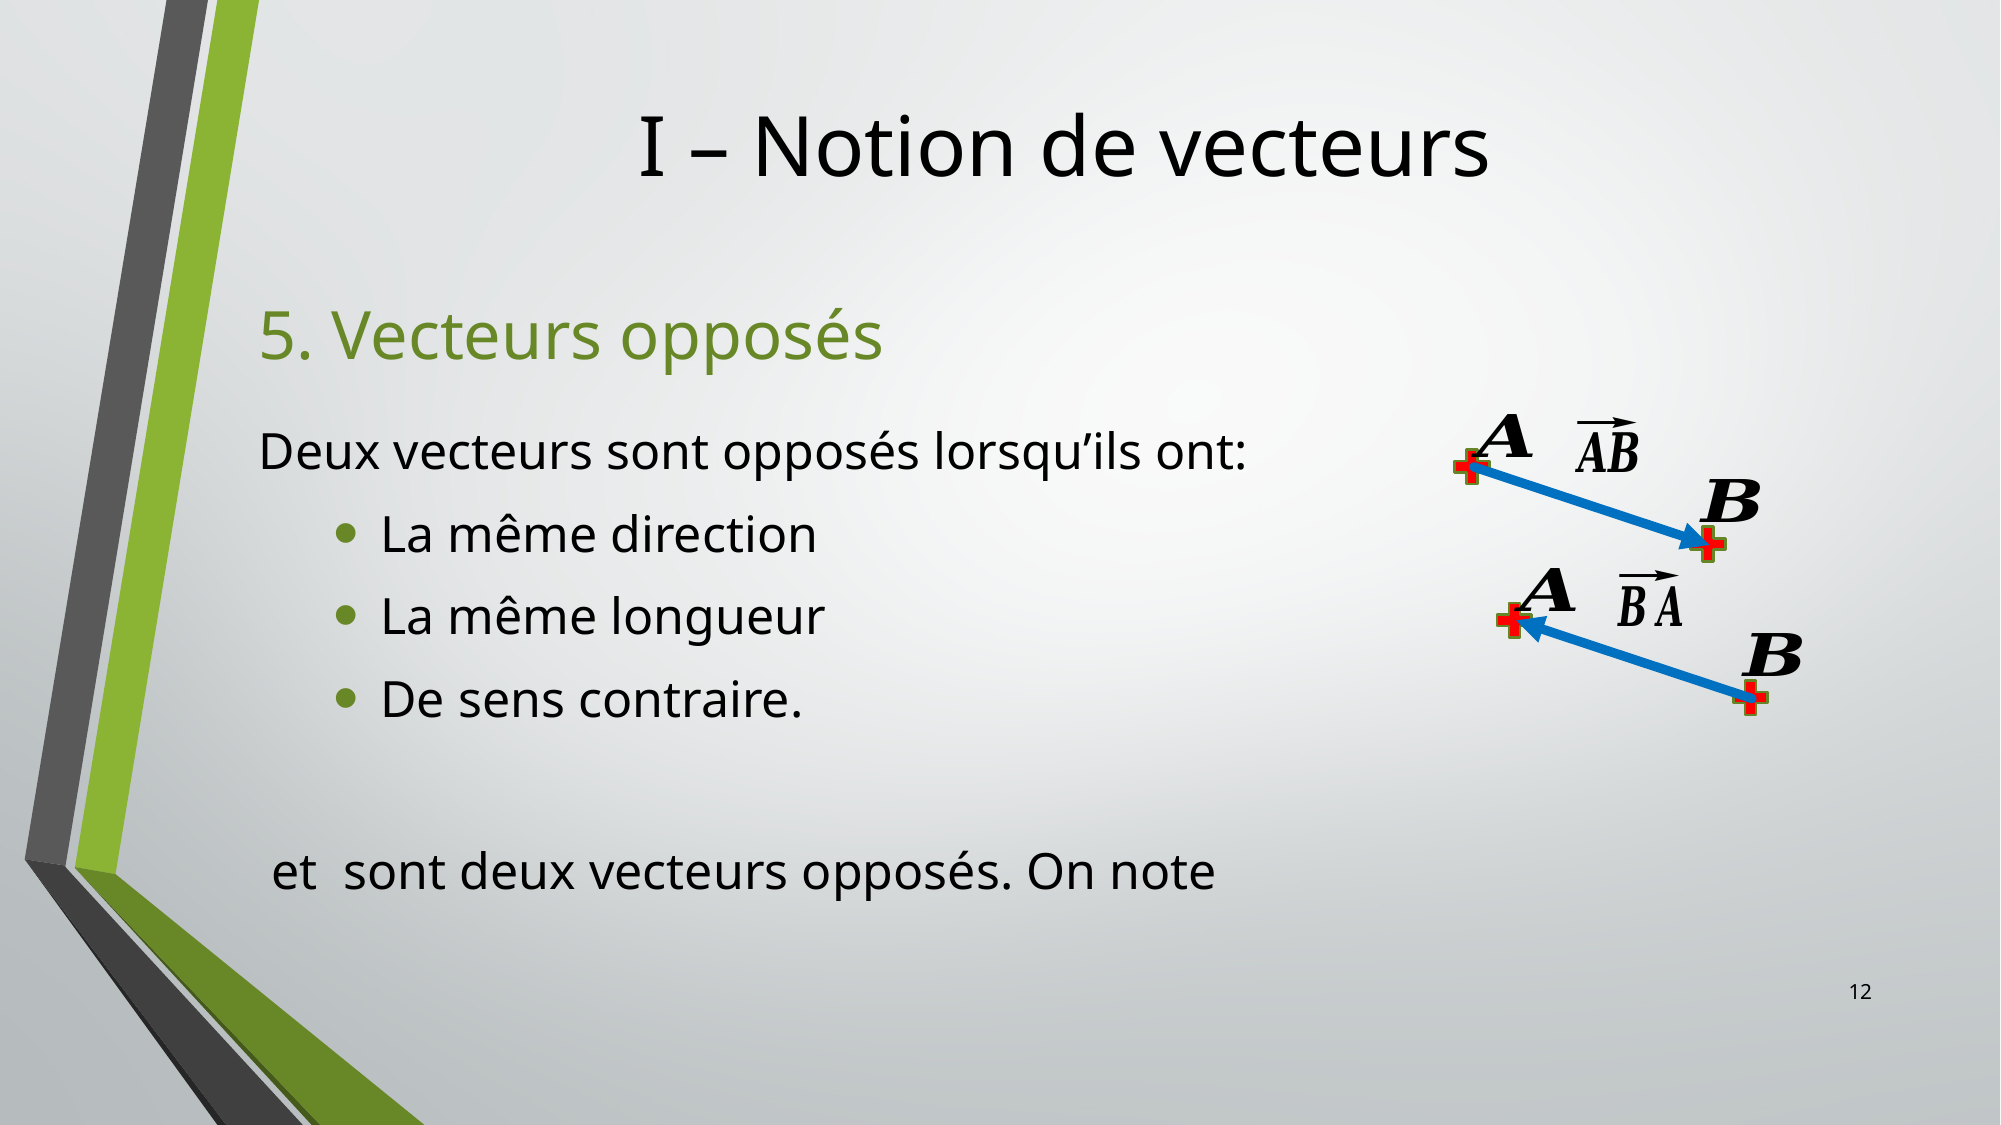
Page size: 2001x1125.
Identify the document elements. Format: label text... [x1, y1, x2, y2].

title I – Notion de vecteurs [243, 0, 1887, 260]
text_box 5. Vecteurs opposés [243, 260, 1887, 406]
slide_number 12 [1796, 962, 1887, 1023]
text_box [1448, 405, 1810, 722]
